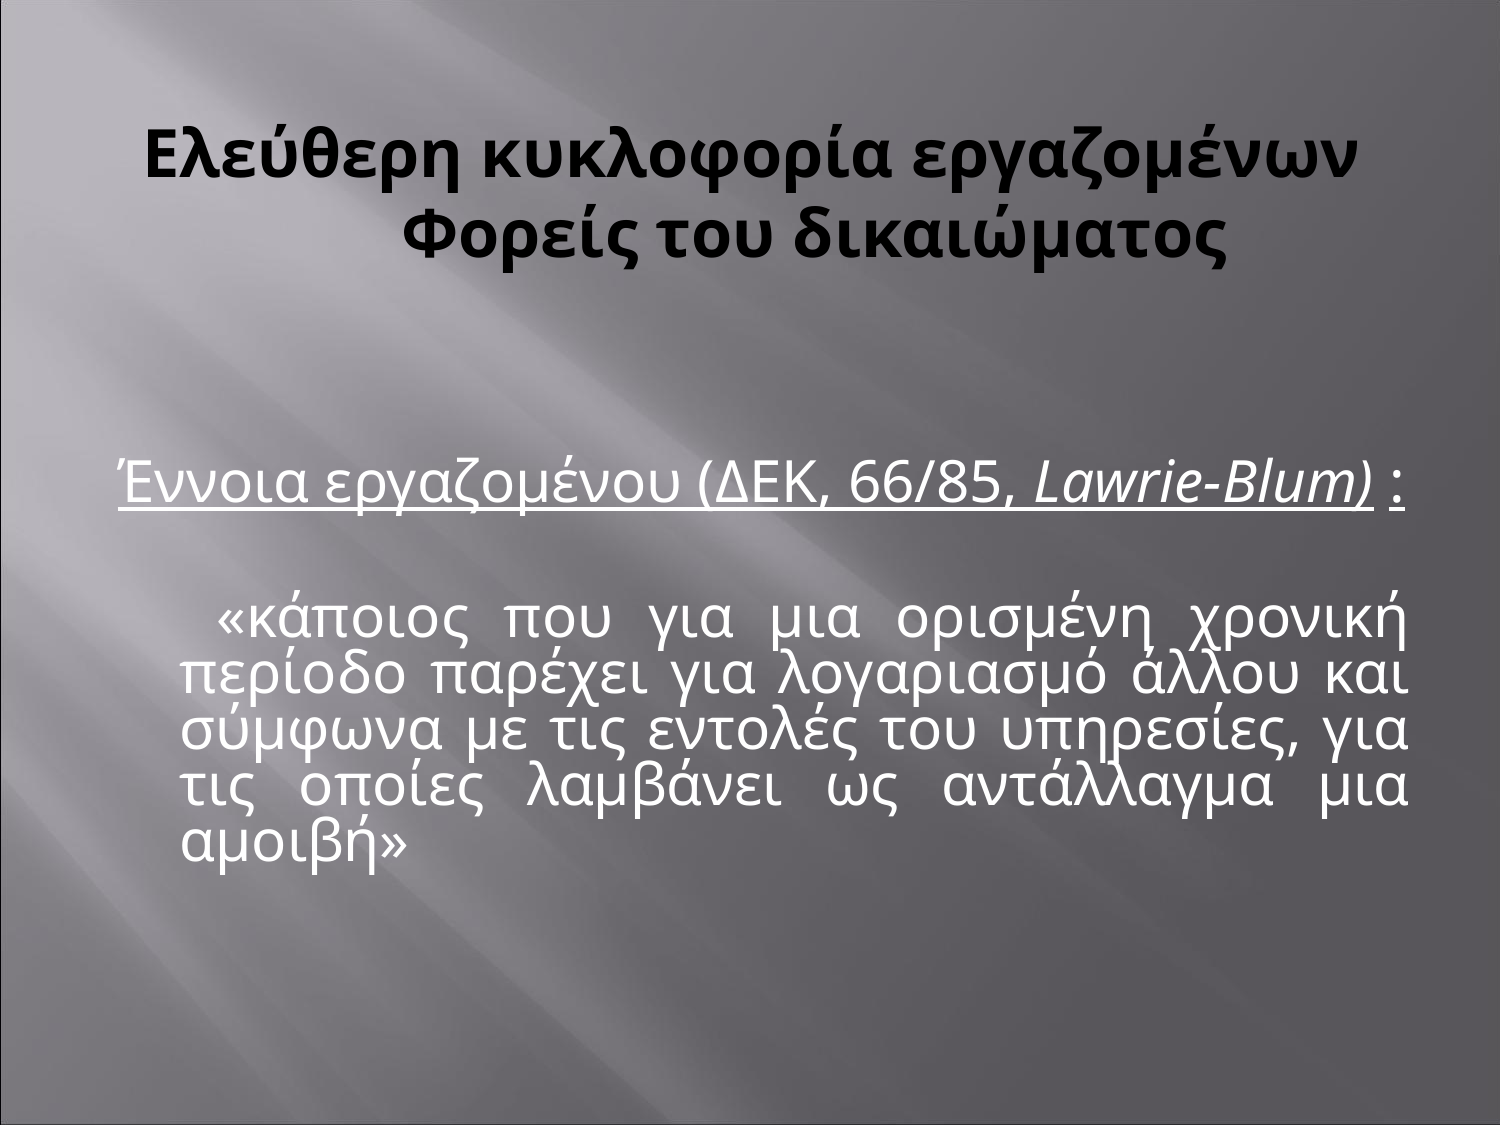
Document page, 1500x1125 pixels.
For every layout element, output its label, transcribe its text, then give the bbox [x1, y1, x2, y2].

title Ελεύθερη κυκλοφορία εργαζομένων Φορείς του δικαιώματος [76, 78, 1427, 304]
list Έννοια εργαζομένου (ΔΕΚ, 66/85, Lawrie-Blum) : «κάποιος που για μια ορισμένη χρονική περίοδο παρέχει για λογαριασμό άλλου και σύμφωνα με τις εντολές του υπηρεσίες, για τις οποίες λαμβάνει ως αντάλλαγμα μια αμοιβή» [75, 262, 1425, 1035]
picture [0, 0, 1500, 1125]
